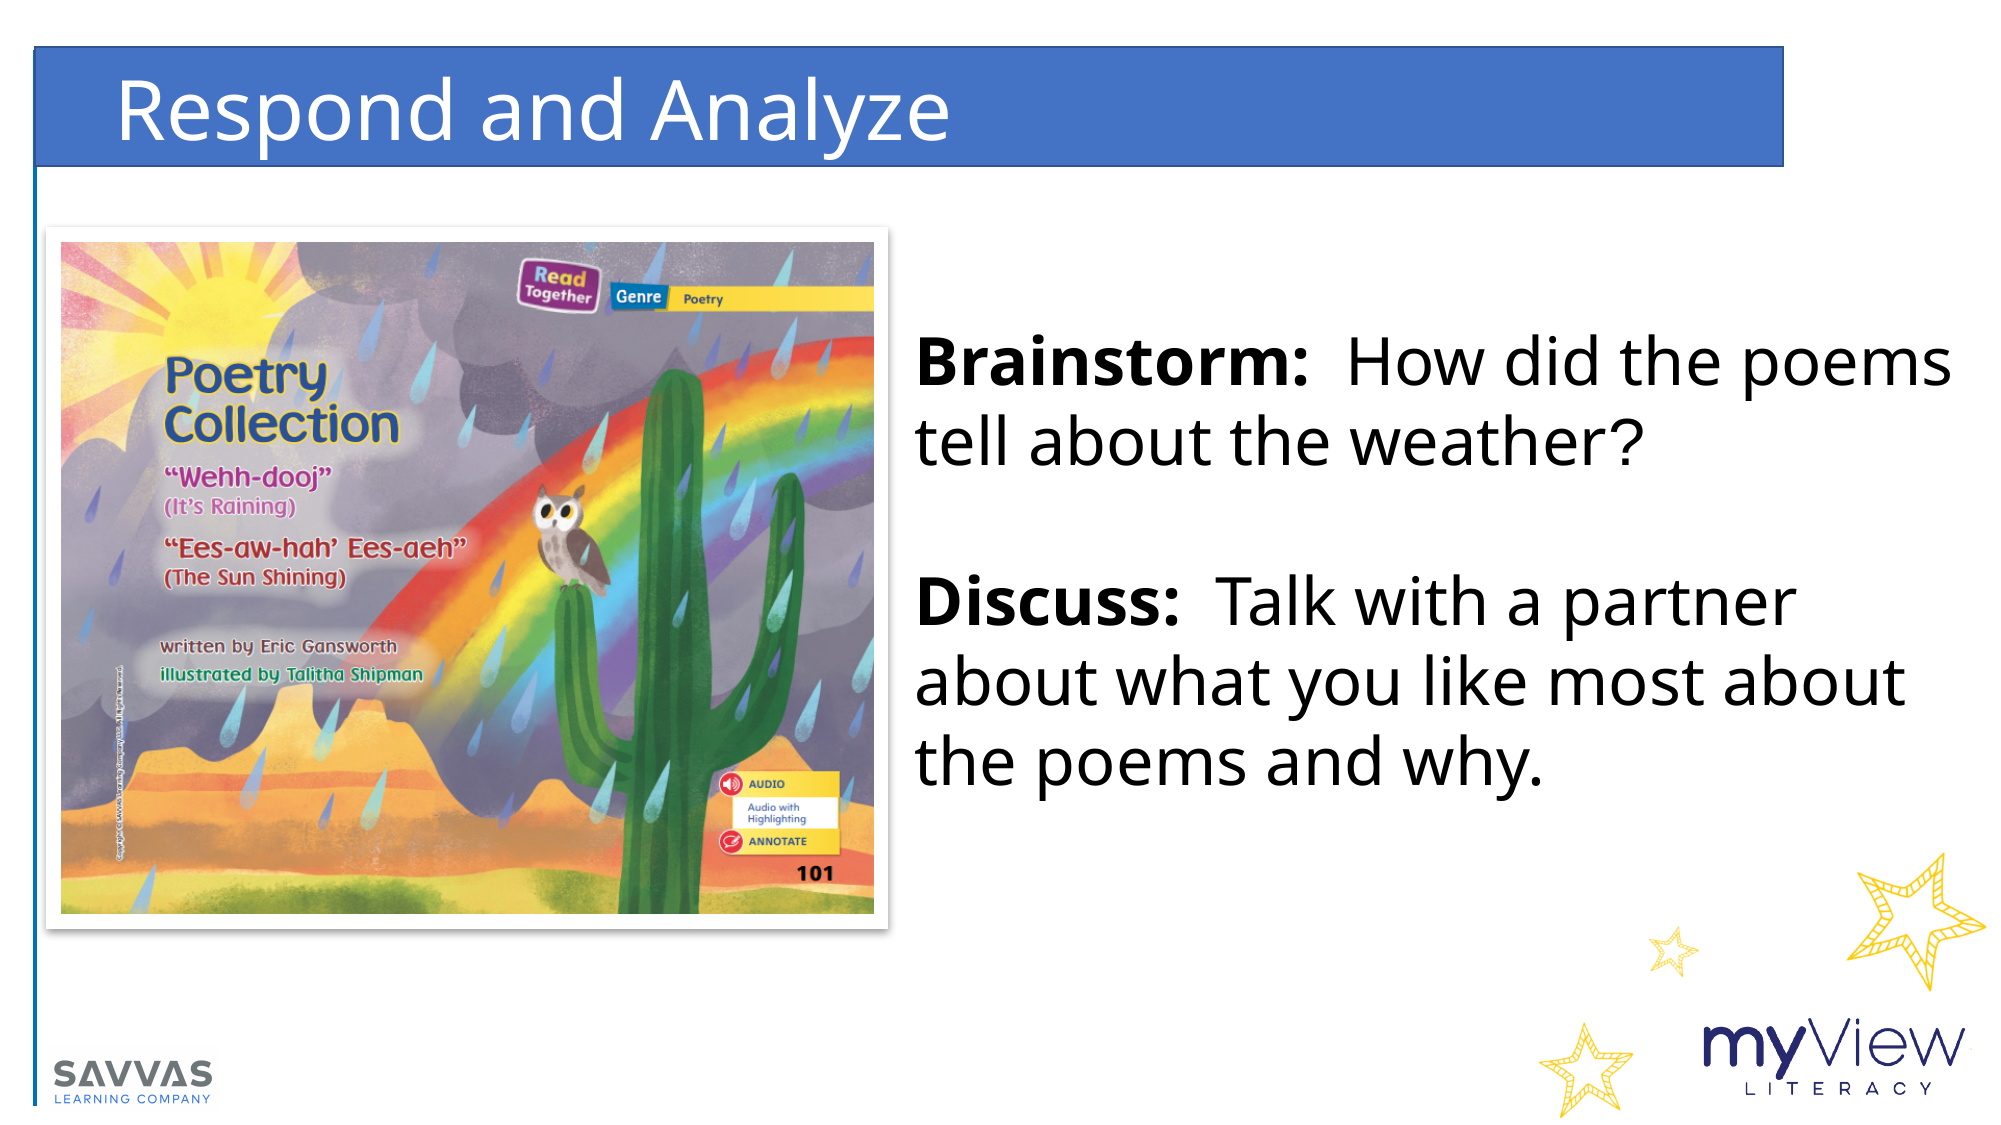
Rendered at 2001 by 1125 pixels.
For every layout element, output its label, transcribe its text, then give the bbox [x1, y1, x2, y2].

picture [48, 1043, 220, 1113]
picture [60, 241, 875, 915]
text_box Brainstorm: How did the poems tell about the weather? Discuss: Talk with a partner about what you like most about the poems and why. [899, 311, 1972, 807]
picture [1509, 814, 2000, 1125]
text_box Respond and Analyze [34, 46, 1784, 167]
